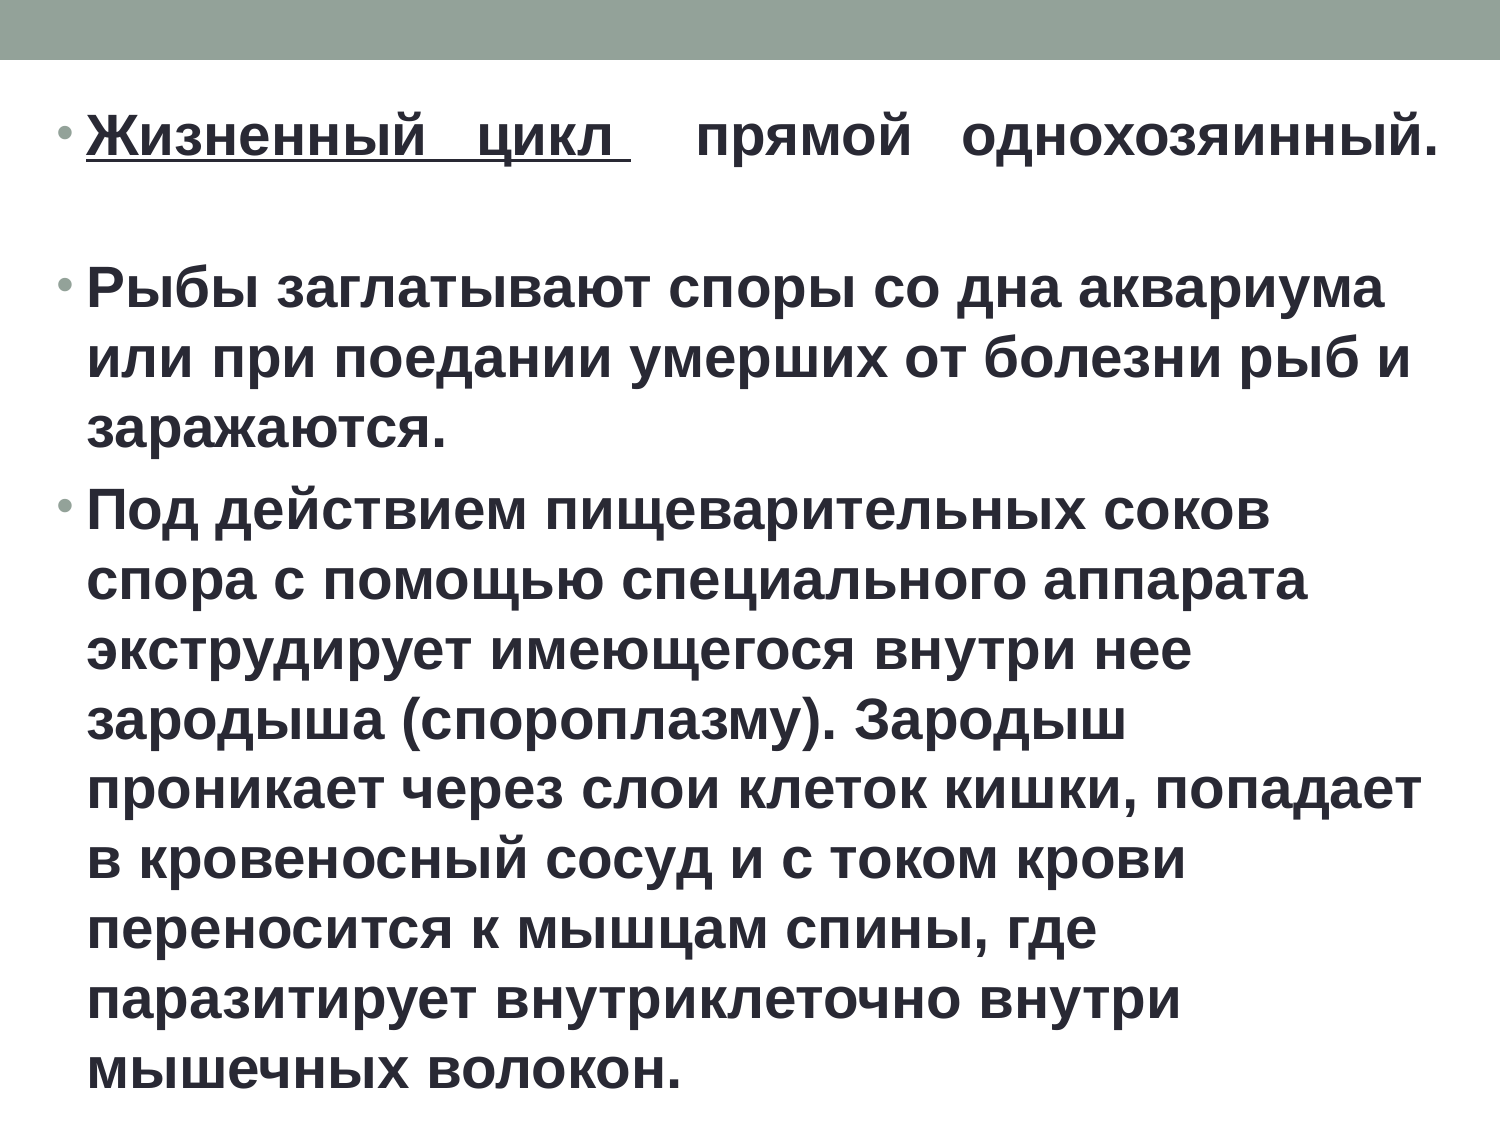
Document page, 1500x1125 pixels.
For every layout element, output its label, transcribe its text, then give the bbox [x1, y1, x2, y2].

list Жизненный цикл прямой однохозяинный. Рыбы заглатывают споры со дна аквариума или при поедании умерших от болезни рыб и заражаются. Под действием пищеварительных соков спора с помощью специального аппарата экструдирует имеющегося внутри нее зародыша (спороплазму). Зародыш проникает через слои клеток кишки, попадает в кровеносный сосуд и с током крови переносится к мышцам спины, где паразитирует внутриклеточно внутри мышечных волокон. [41, 90, 1459, 1038]
